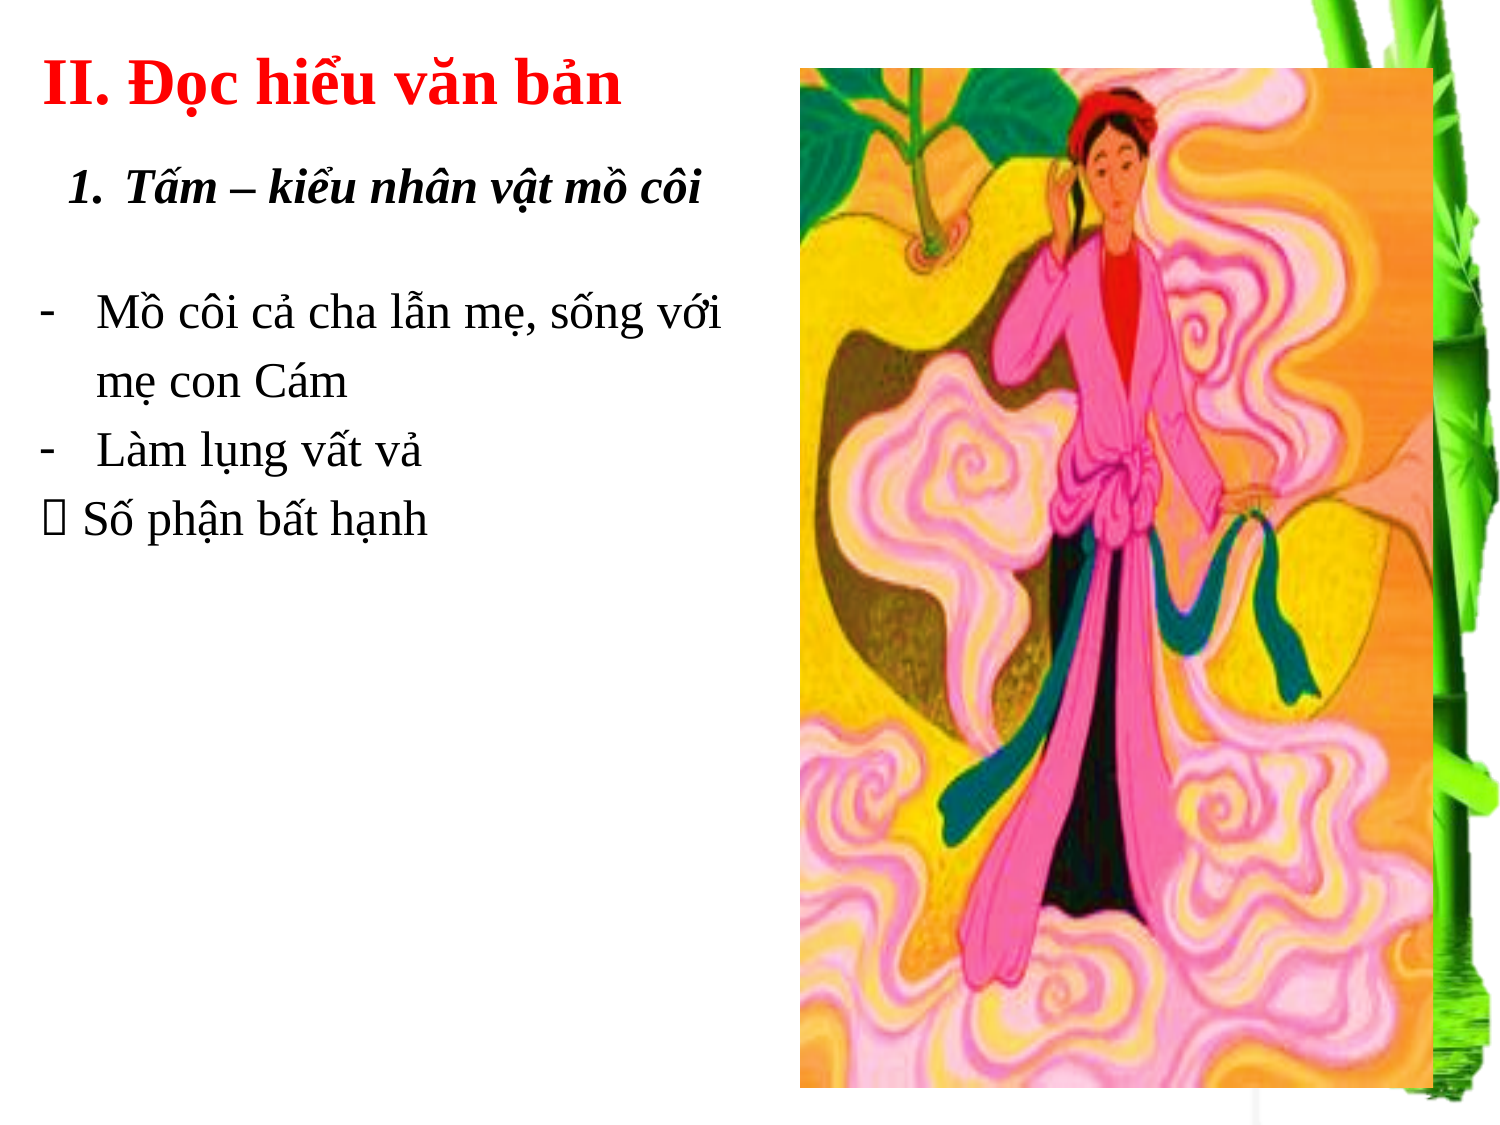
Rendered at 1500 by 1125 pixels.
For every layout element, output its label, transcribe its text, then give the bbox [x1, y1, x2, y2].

text_box Tấm – kiểu nhân vật mồ côi [52, 137, 718, 222]
text_box II. Đọc hiểu văn bản [27, 18, 639, 126]
picture [799, 0, 1500, 1125]
text_box Mồ côi cả cha lẫn mẹ, sống với mẹ con Cám Làm lụng vất vả  Số phận bất hạnh [24, 262, 763, 554]
